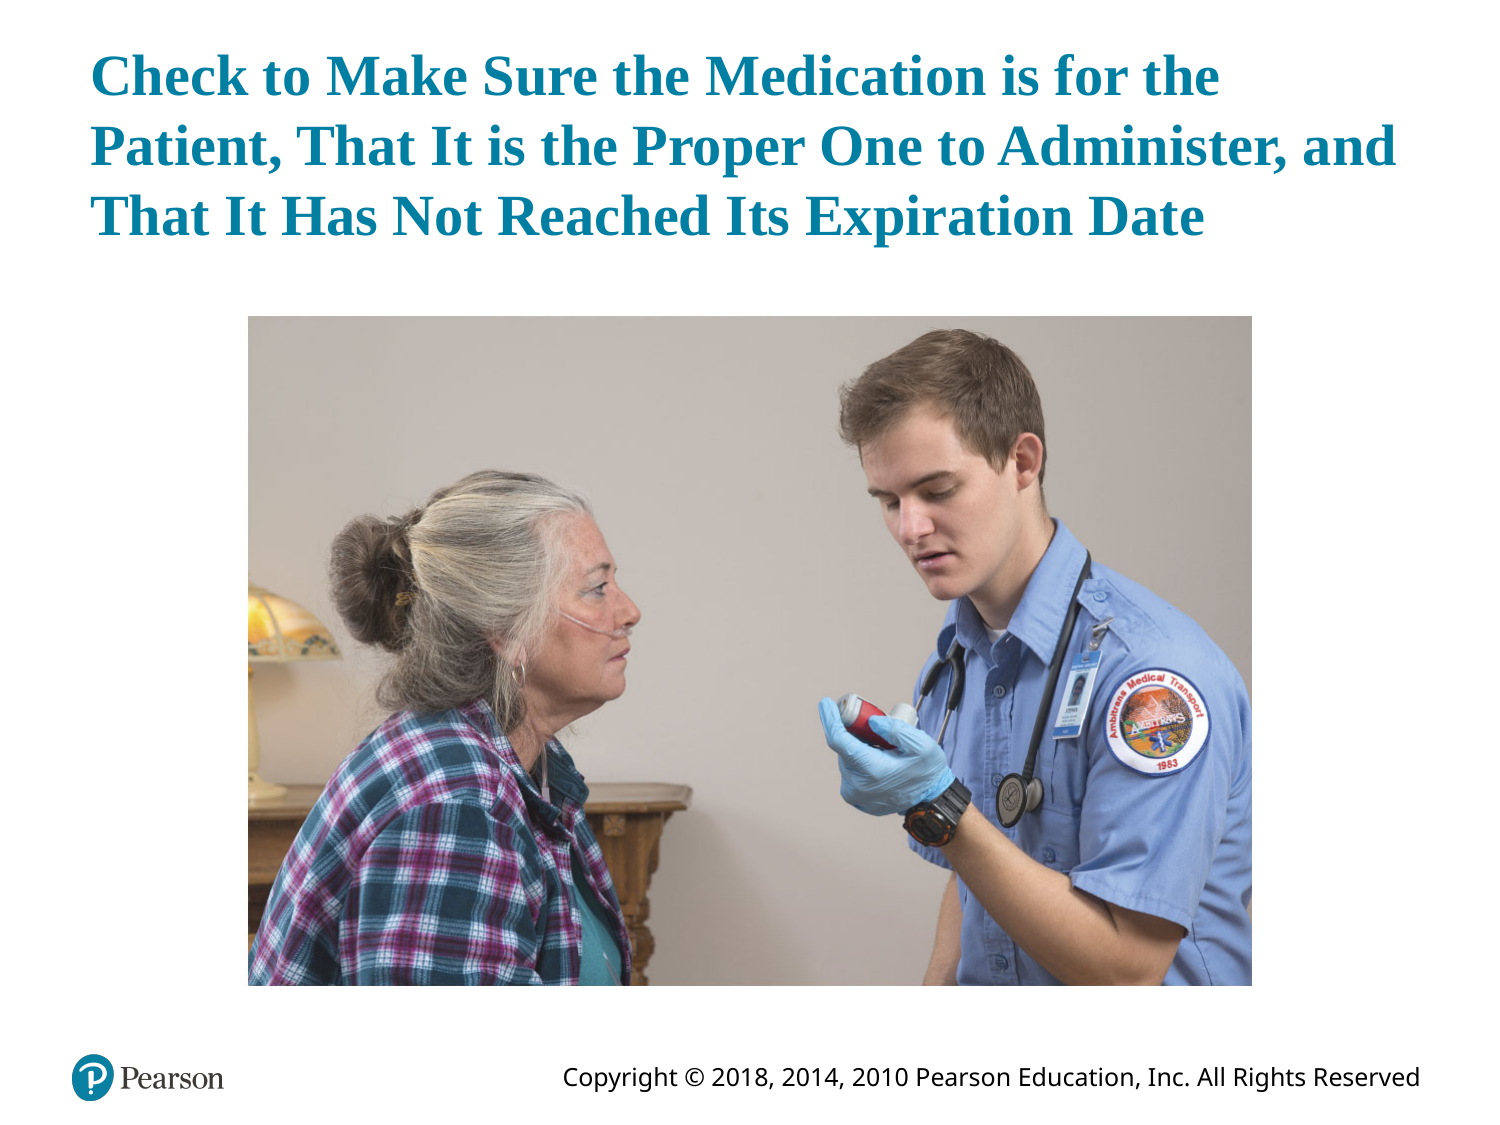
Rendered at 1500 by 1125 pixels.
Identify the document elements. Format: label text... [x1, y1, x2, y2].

picture [80, 1063, 106, 1088]
title Check to Make Sure the Medication is for the Patient, That It is the Proper One to Administer, and That It Has Not Reached Its Expiration Date [75, 35, 1425, 262]
picture [72, 1087, 83, 1101]
picture [98, 1054, 224, 1101]
picture [72, 1054, 88, 1070]
picture [244, 311, 1256, 990]
